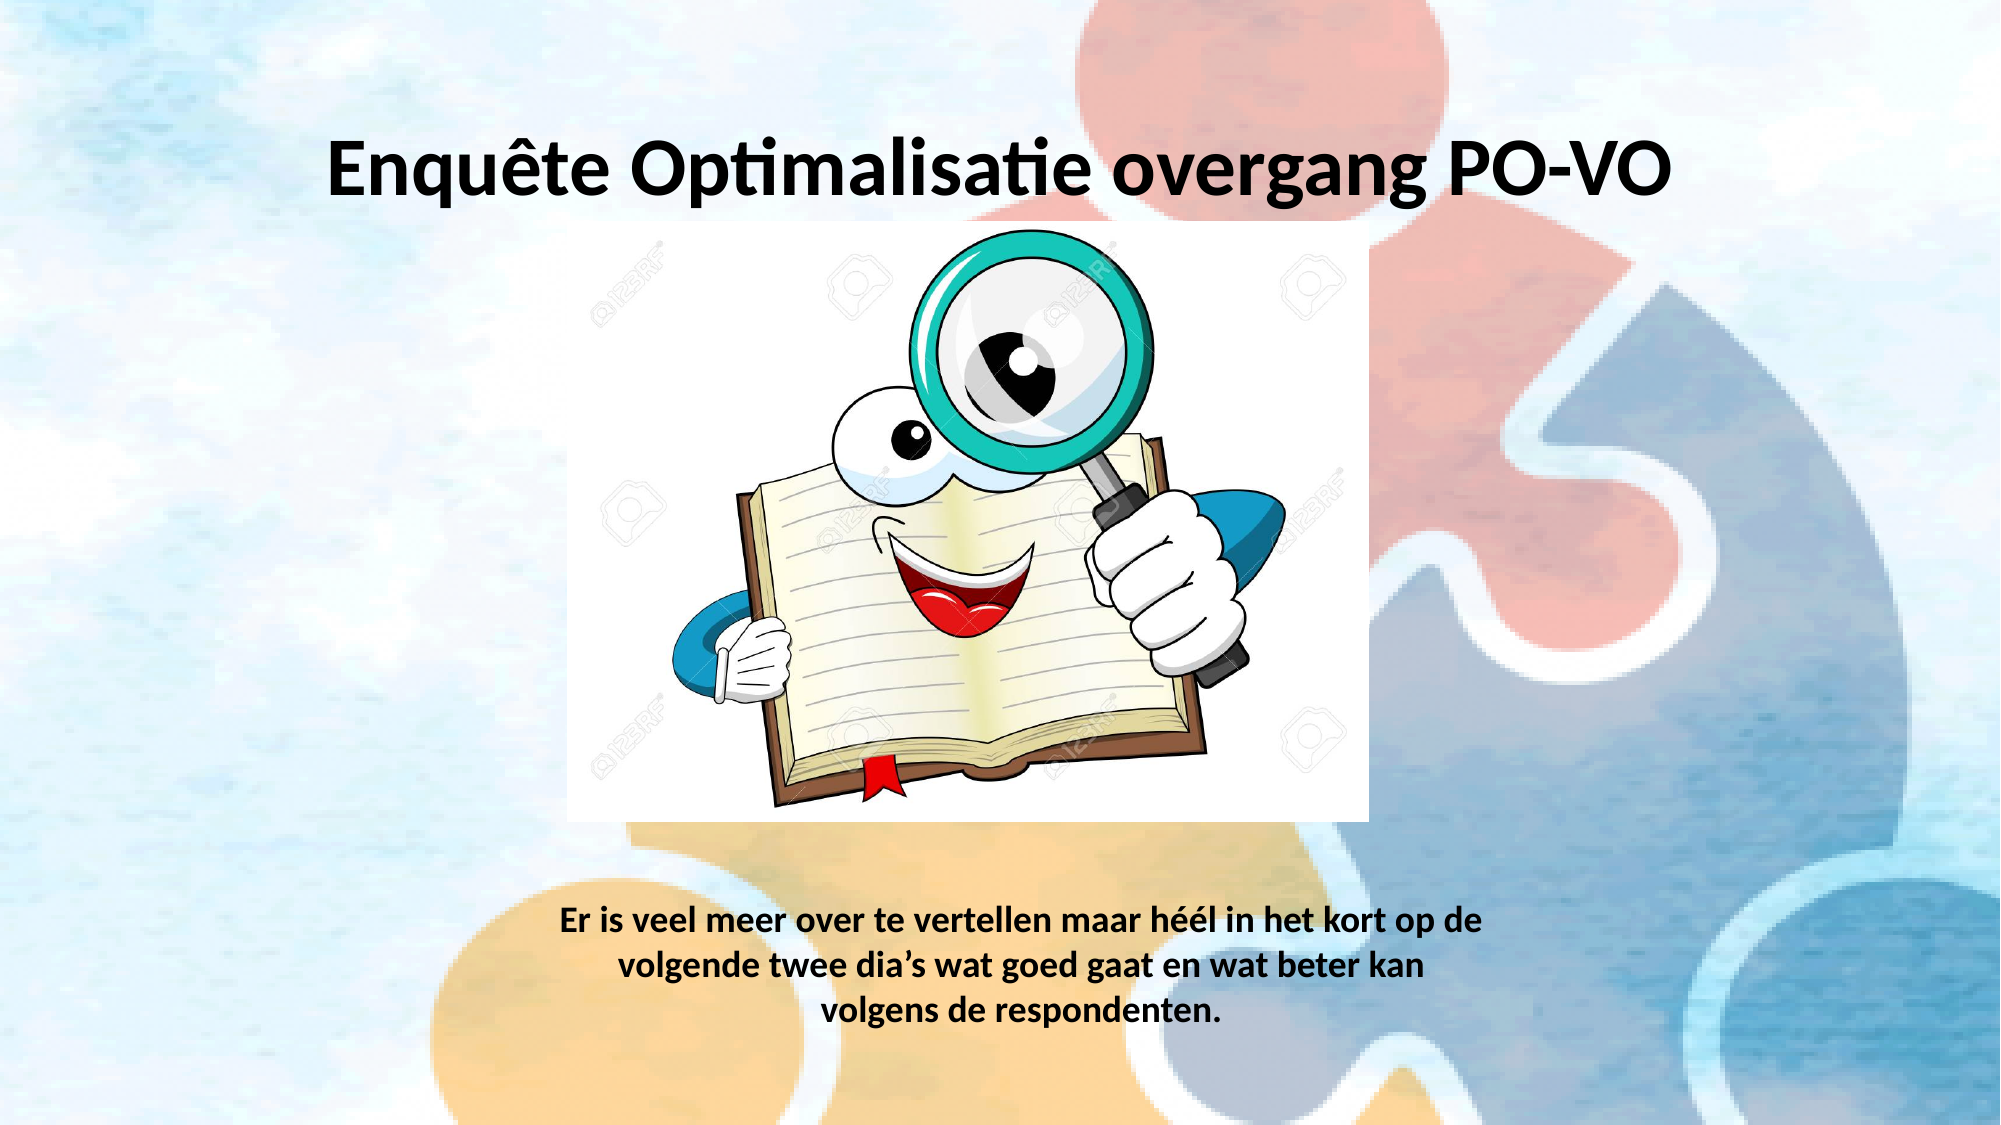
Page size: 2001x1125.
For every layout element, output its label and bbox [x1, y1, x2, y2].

picture [0, 0, 2000, 1125]
list [567, 221, 1369, 822]
